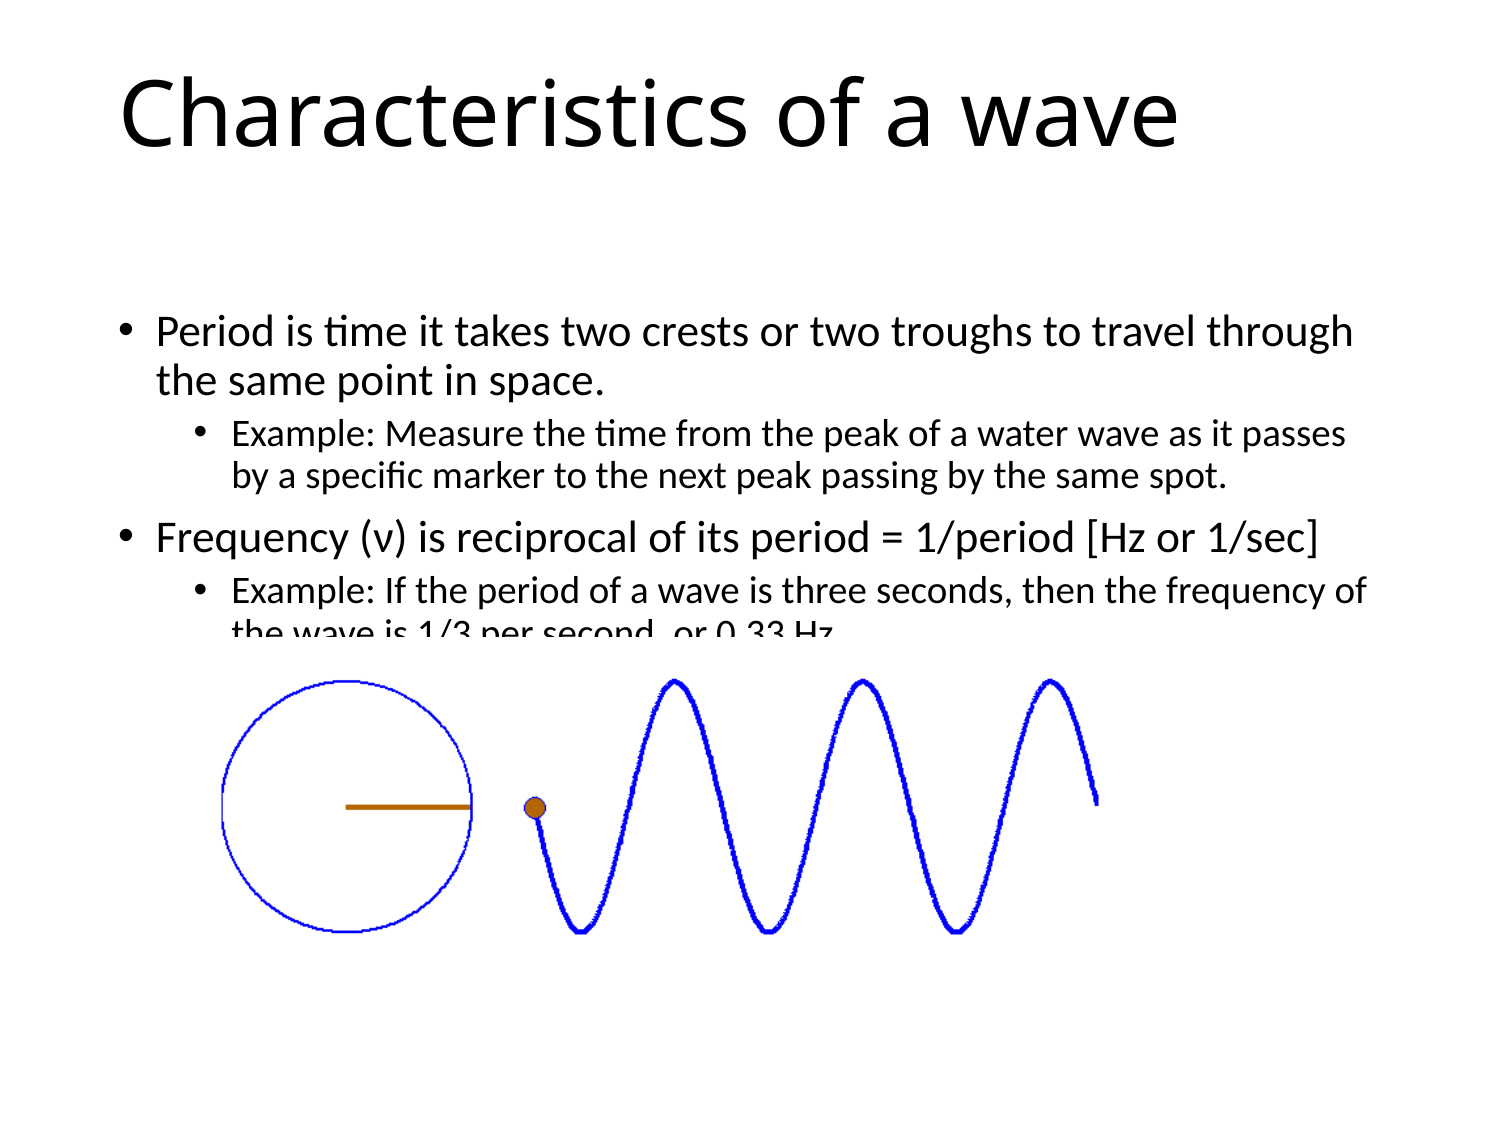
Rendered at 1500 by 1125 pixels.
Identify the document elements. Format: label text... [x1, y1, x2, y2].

list Period is time it takes two crests or two troughs to travel through the same point in space. Example: Measure the time from the peak of a water wave as it passes by a specific marker to the next peak passing by the same spot. Frequency (ν) is reciprocal of its period = 1/period [Hz or 1/sec] Example: If the period of a wave is three seconds, then the frequency of the wave is 1/3 per second, or 0.33 Hz. [103, 299, 1397, 668]
title Characteristics of a wave [103, 59, 1397, 278]
picture [74, 637, 1206, 991]
